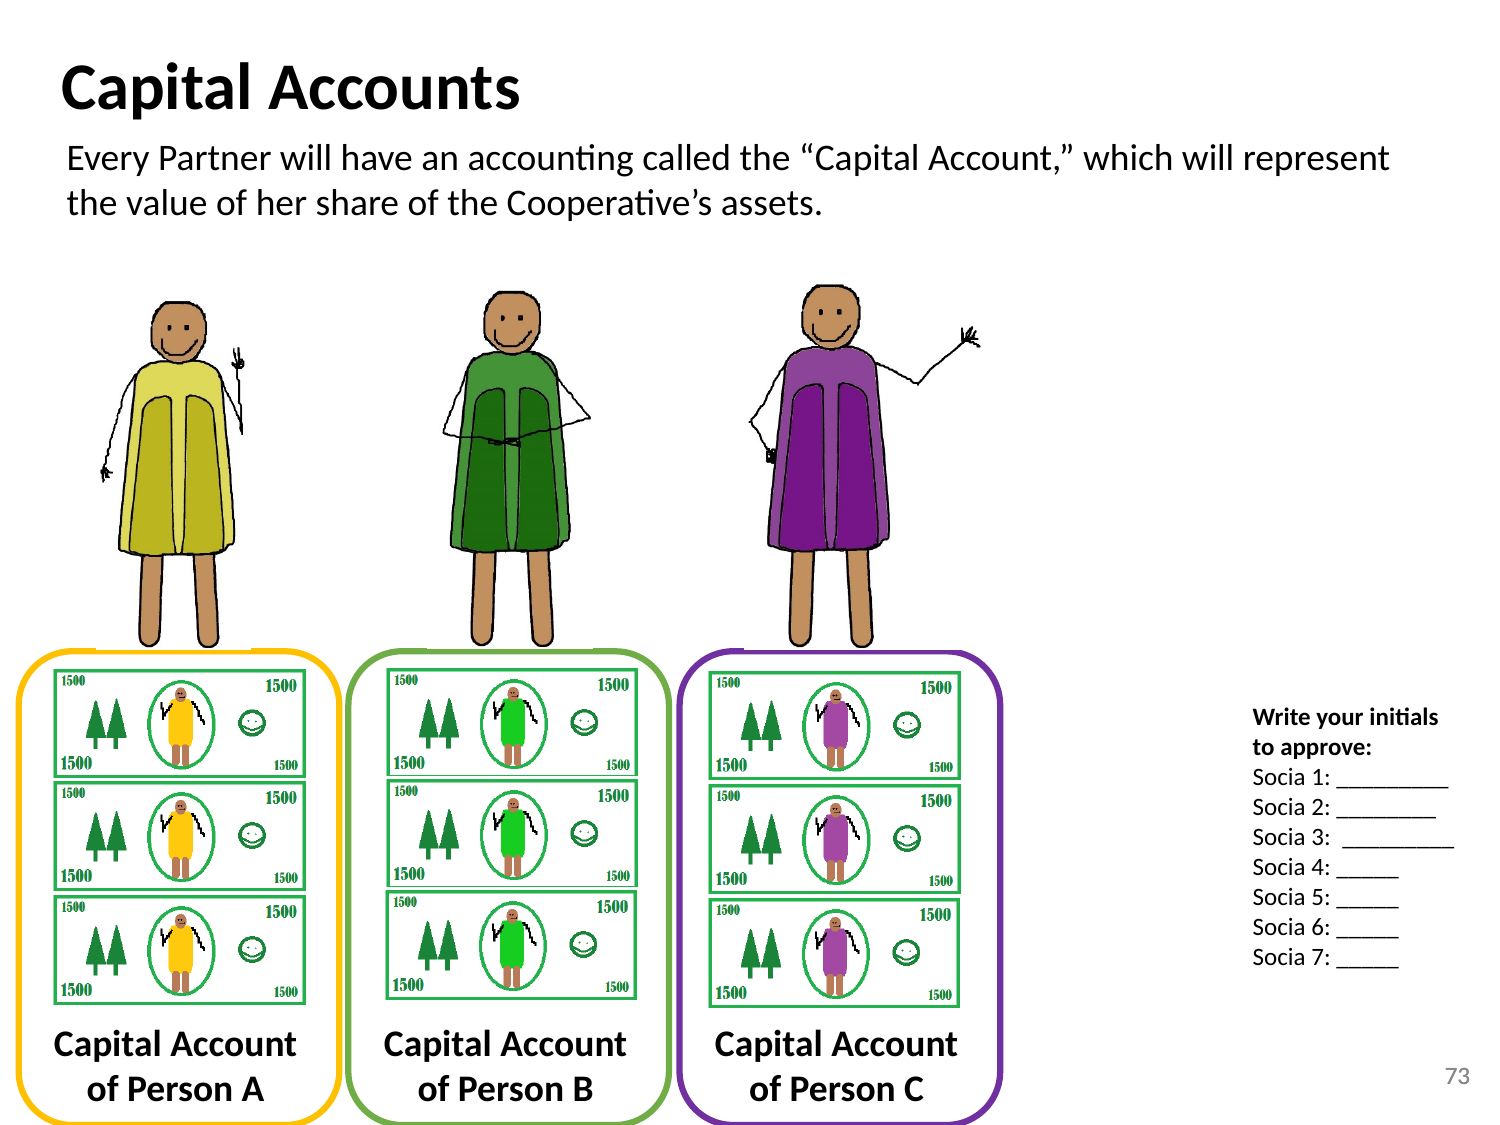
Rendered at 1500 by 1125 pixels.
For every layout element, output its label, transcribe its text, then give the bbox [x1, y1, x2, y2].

text_box [40, 1116, 318, 1125]
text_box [51, 892, 307, 1007]
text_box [383, 887, 638, 1002]
text_box [678, 650, 1002, 1114]
picture [744, 280, 985, 650]
text_box Every Partner will have an accounting called the “Capital Account,” which will represent the value of her share of the Cooperative’s assets. [51, 125, 1445, 230]
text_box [706, 668, 962, 781]
picture [427, 286, 593, 649]
text_box Capital Account of Person A [31, 1011, 320, 1116]
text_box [384, 665, 639, 776]
text_box [701, 1116, 979, 1125]
picture [96, 298, 251, 650]
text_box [51, 666, 307, 780]
text_box [370, 1116, 647, 1125]
text_box Write your initials to approve: Socia 1: _________ Socia 2: ________ Socia 3: _________ Socia 4: _____ Socia 5: _____ Socia 6: _____ Socia 7: _____ [1238, 693, 1500, 1008]
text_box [384, 776, 639, 891]
text_box Capital Account of Person C [692, 1011, 981, 1116]
text_box [347, 650, 670, 1114]
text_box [51, 780, 307, 892]
text_box [17, 650, 341, 1114]
text_box 73 [1147, 1044, 1486, 1105]
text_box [706, 781, 962, 896]
text_box Capital Account of Person B [361, 1011, 650, 1116]
title Capital Accounts [46, 0, 1340, 197]
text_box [706, 895, 961, 1010]
